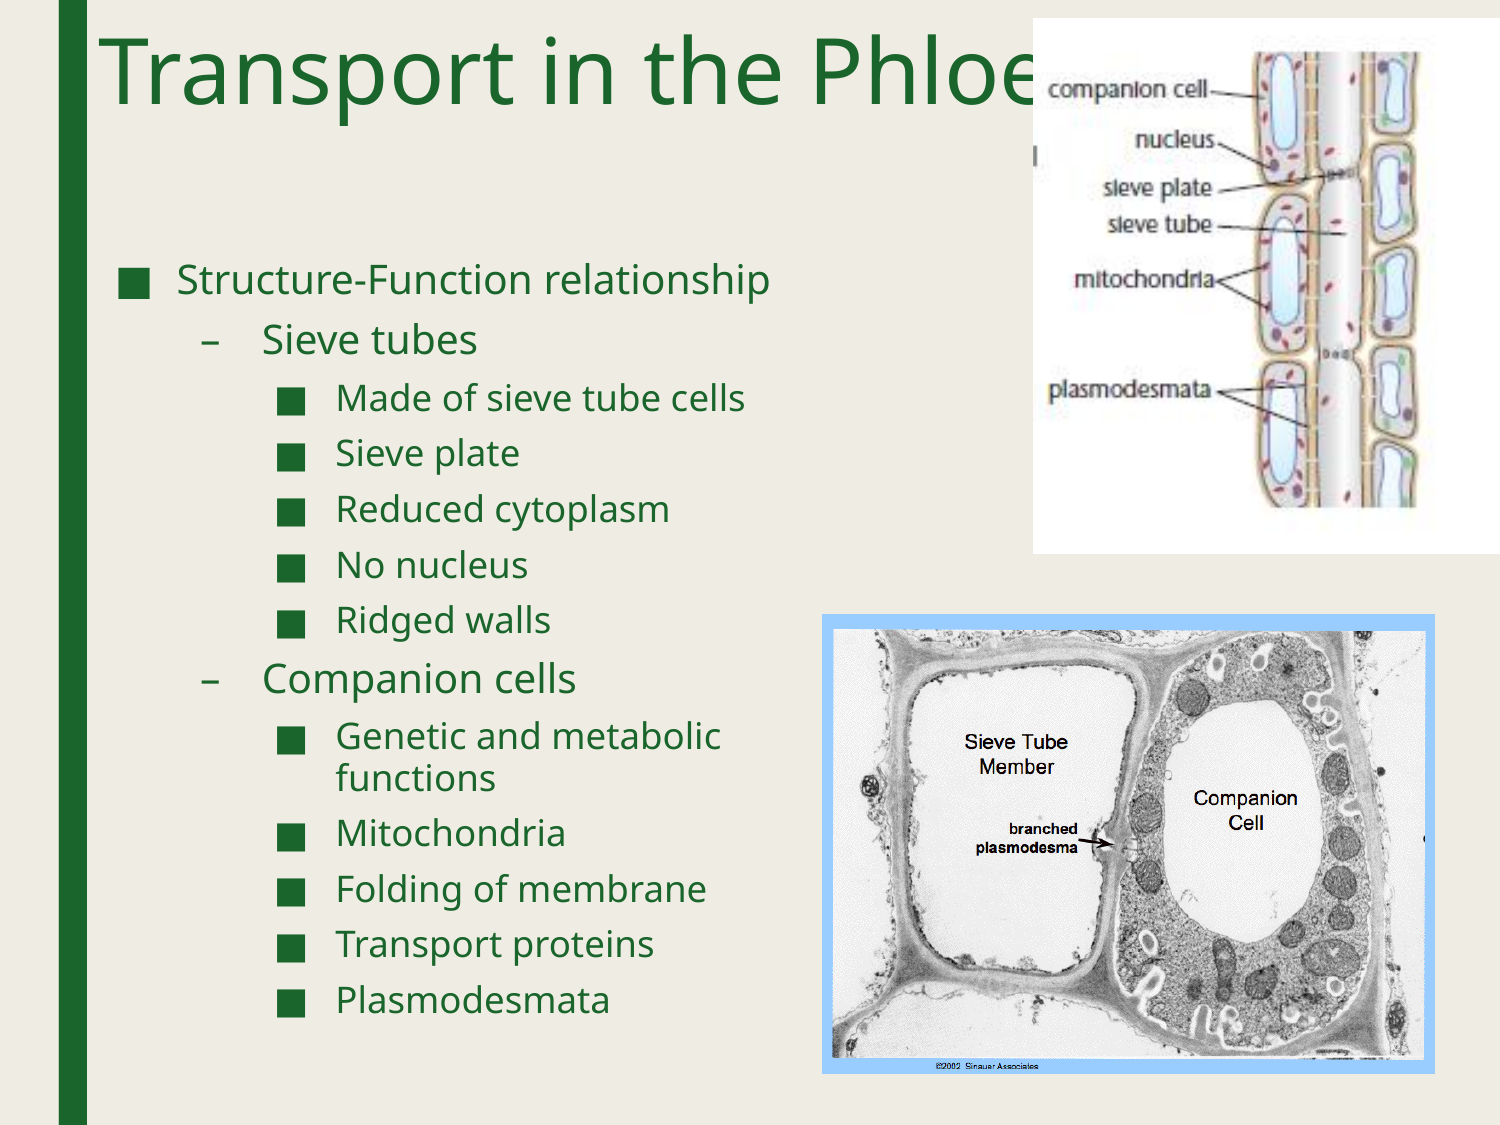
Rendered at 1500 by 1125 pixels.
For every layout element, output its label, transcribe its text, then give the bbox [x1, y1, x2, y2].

list Structure-Function relationship Sieve tubes Made of sieve tube cells Sieve plate Reduced cytoplasm No nucleus Ridged walls Companion cells Genetic and metabolic functions Mitochondria Folding of membrane Transport proteins Plasmodesmata [99, 249, 800, 1075]
title Transport in the Phloem [83, 18, 1033, 263]
picture [1033, 18, 1500, 554]
picture [822, 614, 1435, 1074]
